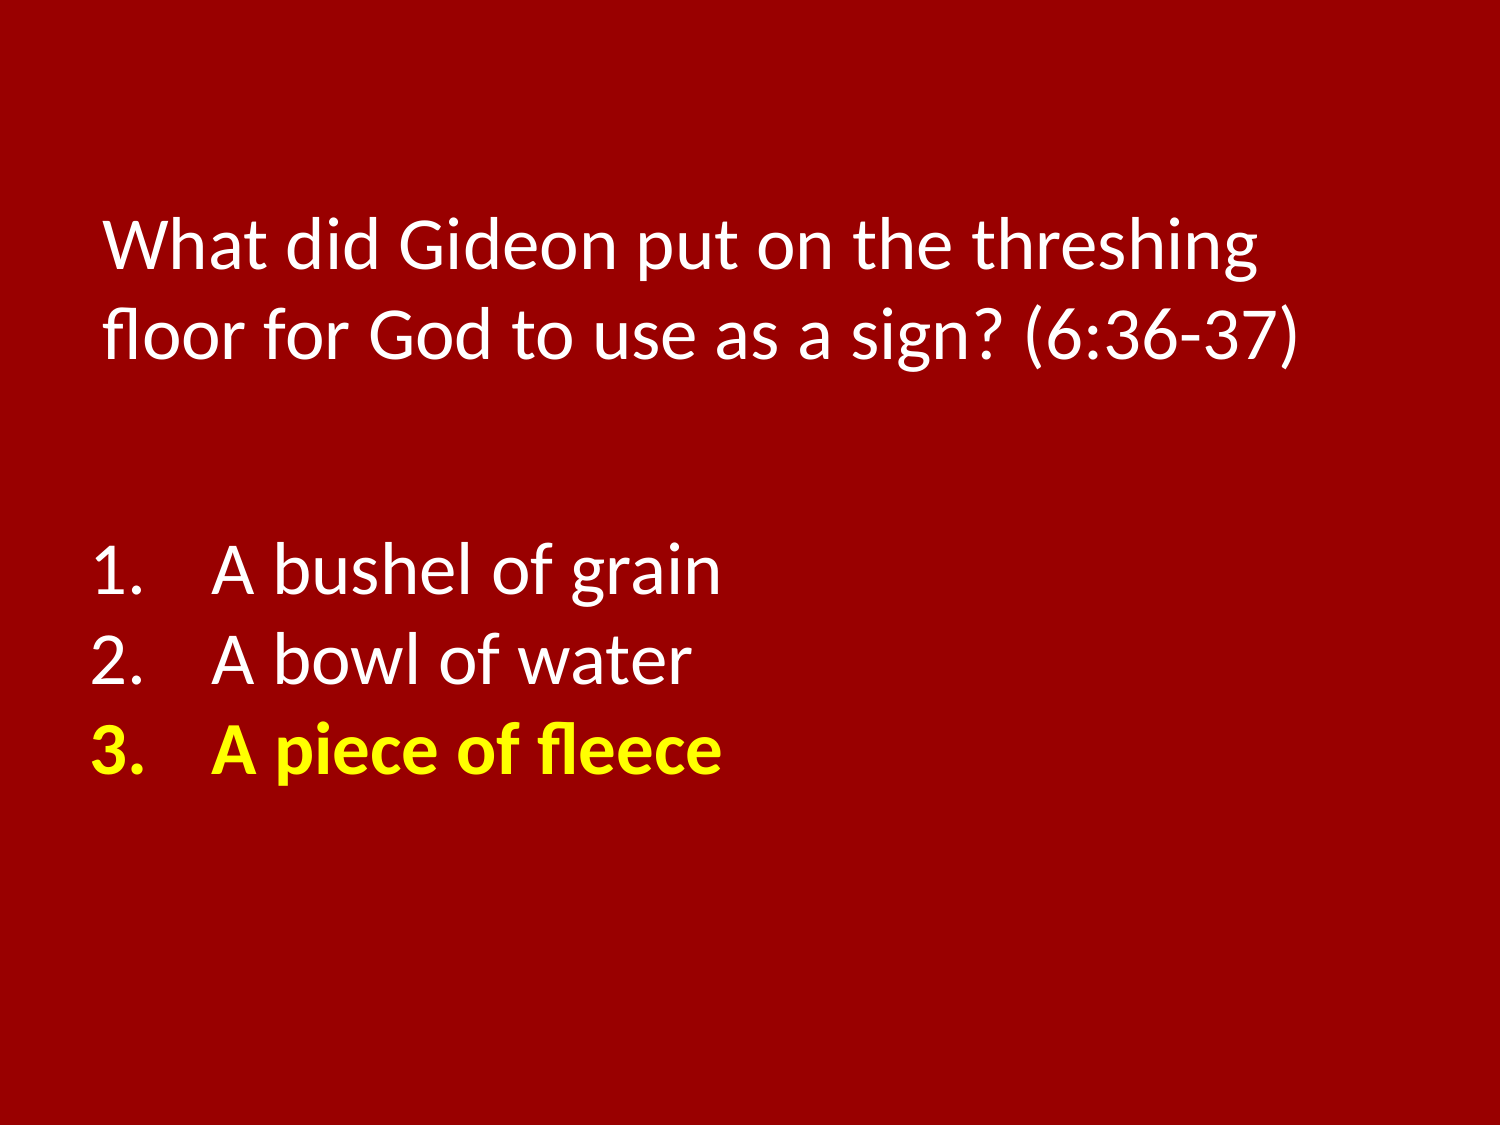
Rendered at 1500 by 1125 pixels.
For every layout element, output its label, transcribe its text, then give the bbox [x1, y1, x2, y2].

text_box A bushel of grain A bowl of water A piece of fleece [74, 512, 1425, 798]
text_box What did Gideon put on the threshing floor for God to use as a sign? (6:36-37) [87, 187, 1425, 383]
